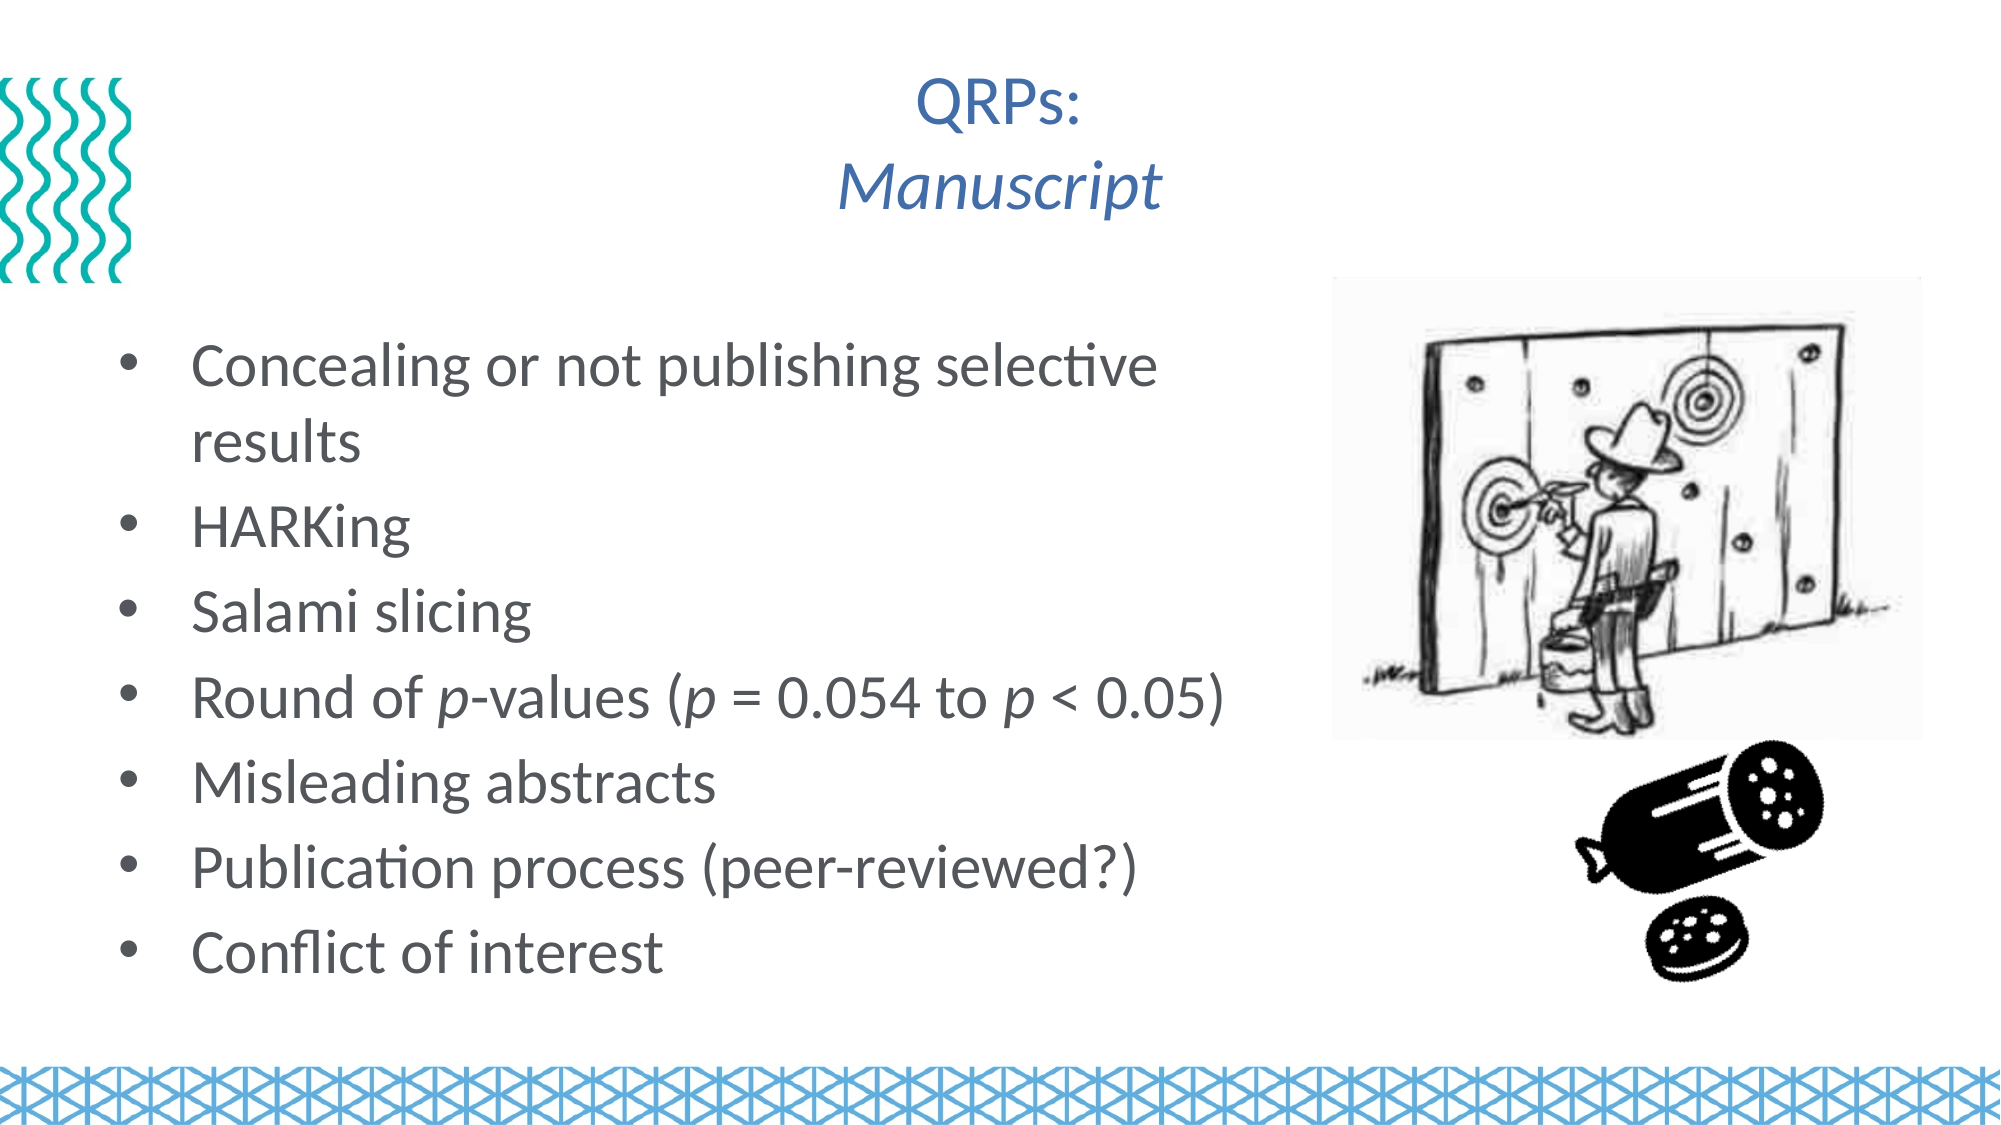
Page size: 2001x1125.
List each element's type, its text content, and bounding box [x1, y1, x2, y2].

text_box [1728, 846, 1965, 1052]
picture [0, 0, 2000, 1125]
title QRPs: Manuscript [99, 45, 1900, 233]
list Concealing or not publishing selective results HARKing Salami slicing Round of p-values (p = 0.054 to p < 0.05) Misleading abstracts Publication process (peer-reviewed?) Conflict of interest [99, 315, 1295, 1005]
